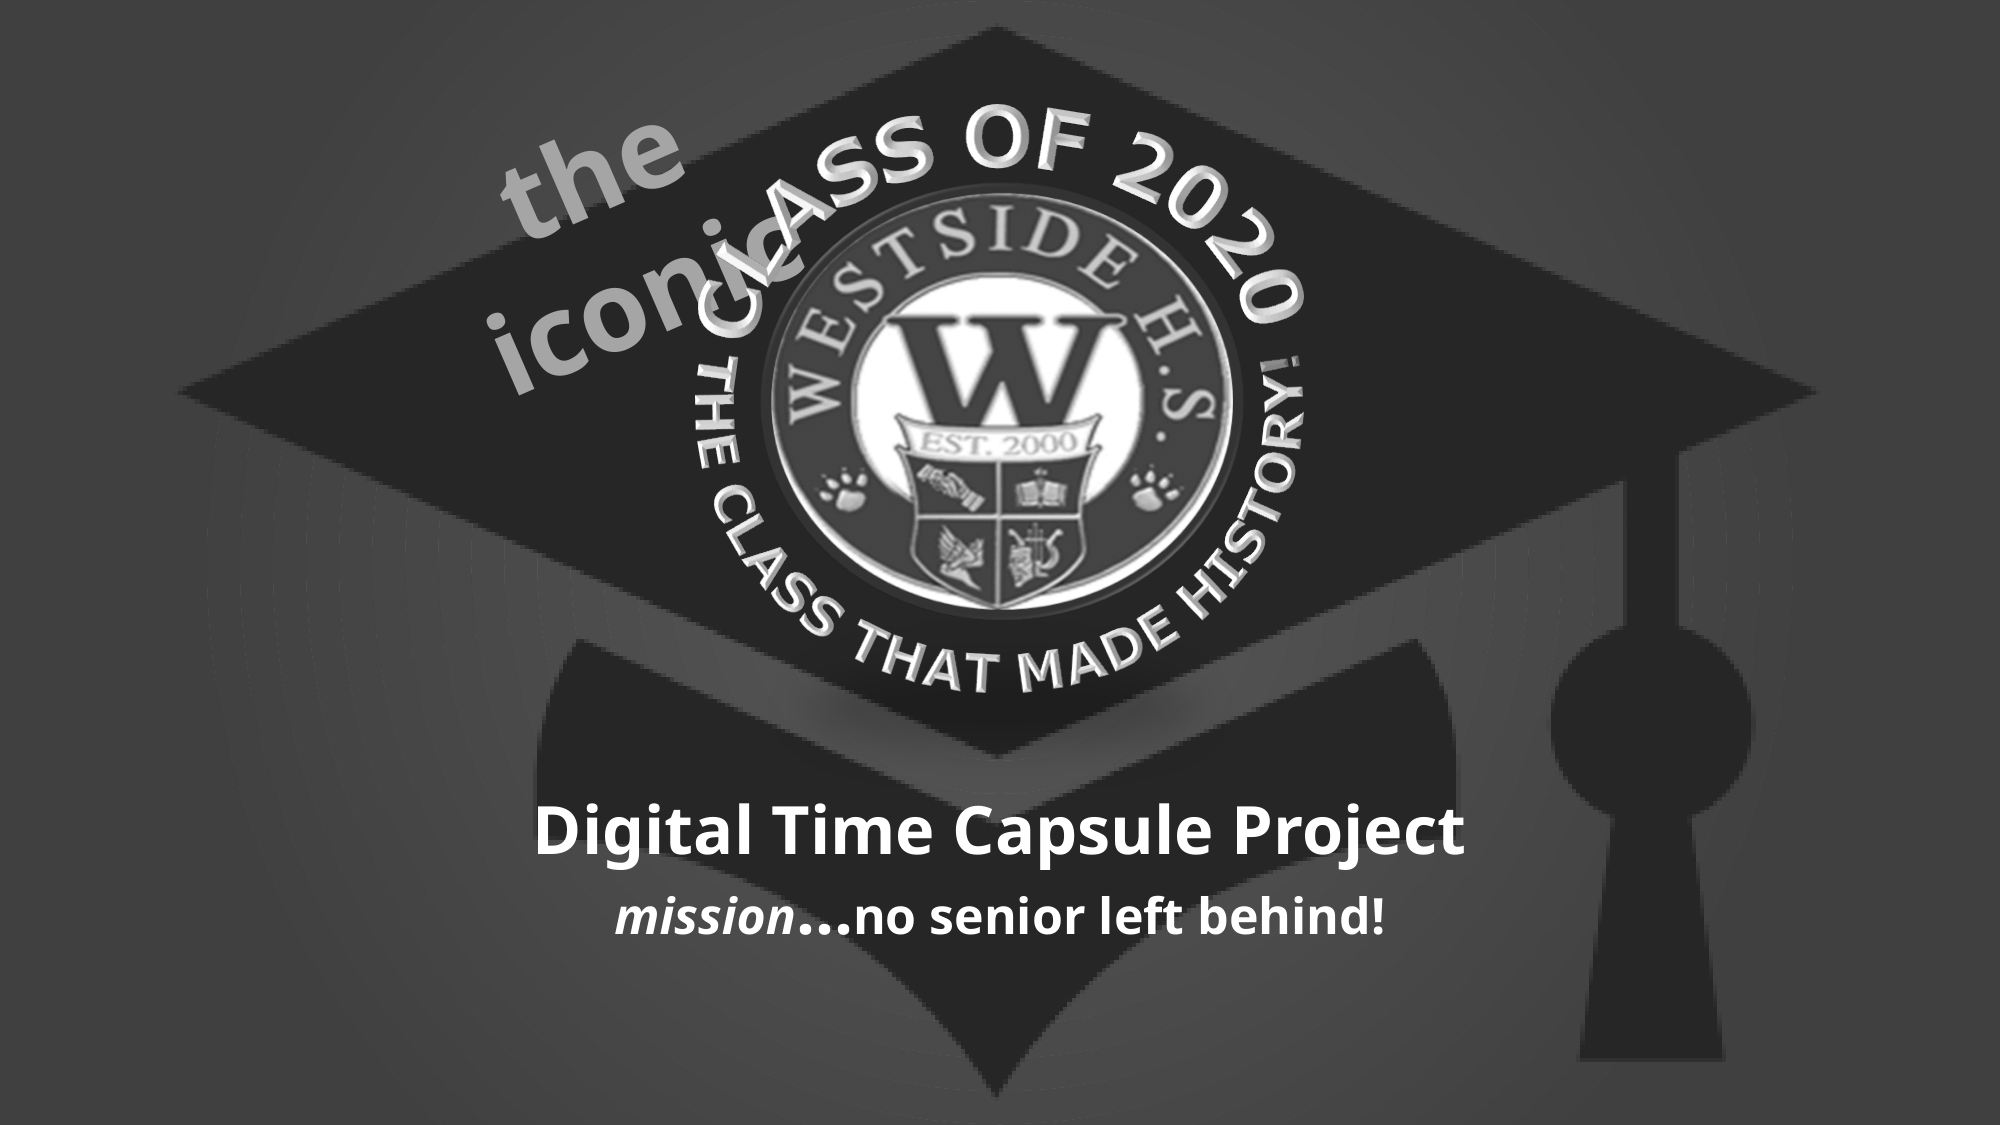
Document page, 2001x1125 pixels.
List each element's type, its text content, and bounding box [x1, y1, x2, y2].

text_box the iconic [317, 0, 848, 467]
picture [136, 0, 1846, 1125]
text_box Digital Time Capsule Project mission…no senior left behind! [517, 780, 1483, 956]
